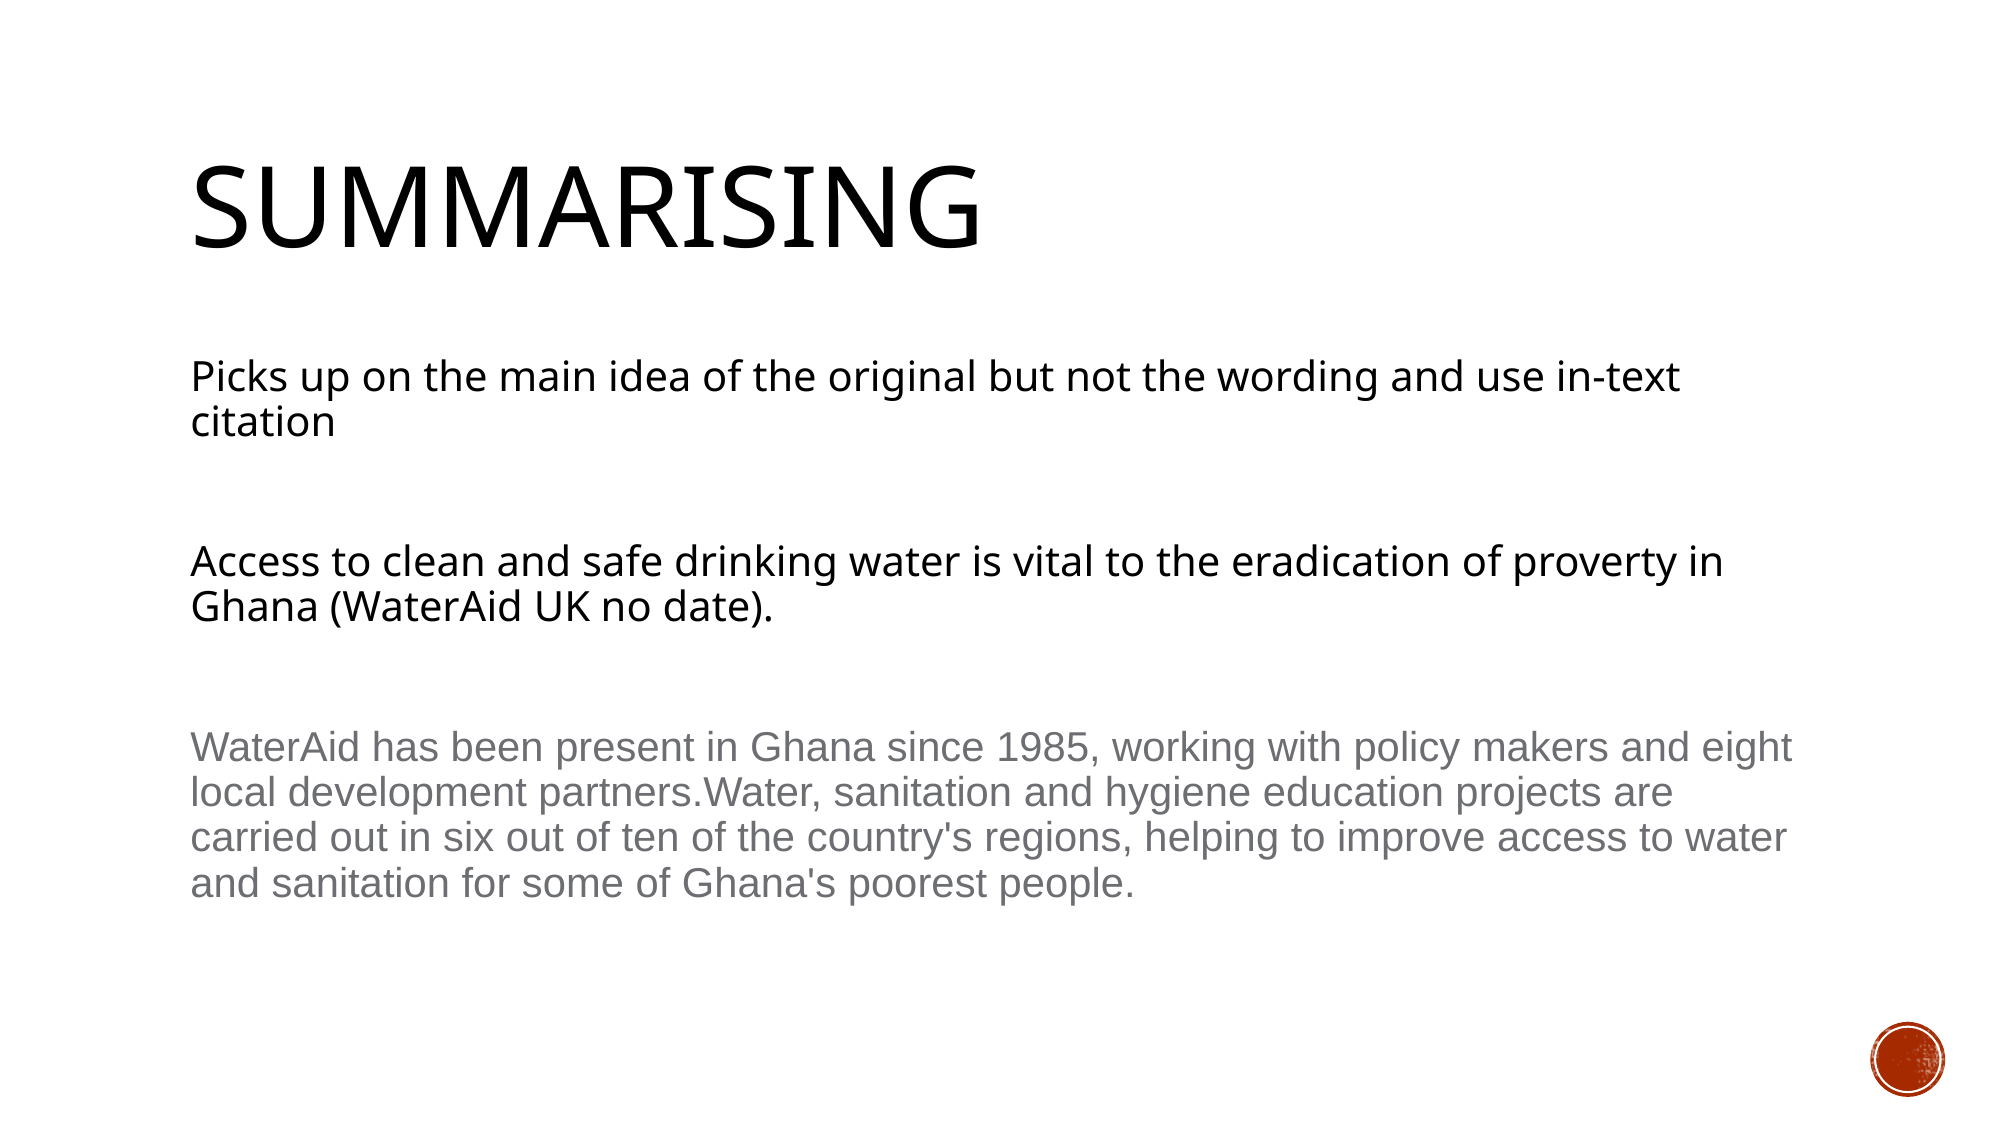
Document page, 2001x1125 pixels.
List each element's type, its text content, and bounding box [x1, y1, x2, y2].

list Picks up on the main idea of the original but not the wording and use in-text citation Access to clean and safe drinking water is vital to the eradication of proverty in Ghana (WaterAid UK no date). WaterAid has been present in Ghana since 1985, working with policy makers and eight local development partners.Water, sanitation and hygiene education projects are carried out in six out of ten of the country's regions, helping to improve access to water and sanitation for some of Ghana's poorest people. [175, 348, 1826, 1013]
title Summarising [175, 79, 1826, 344]
